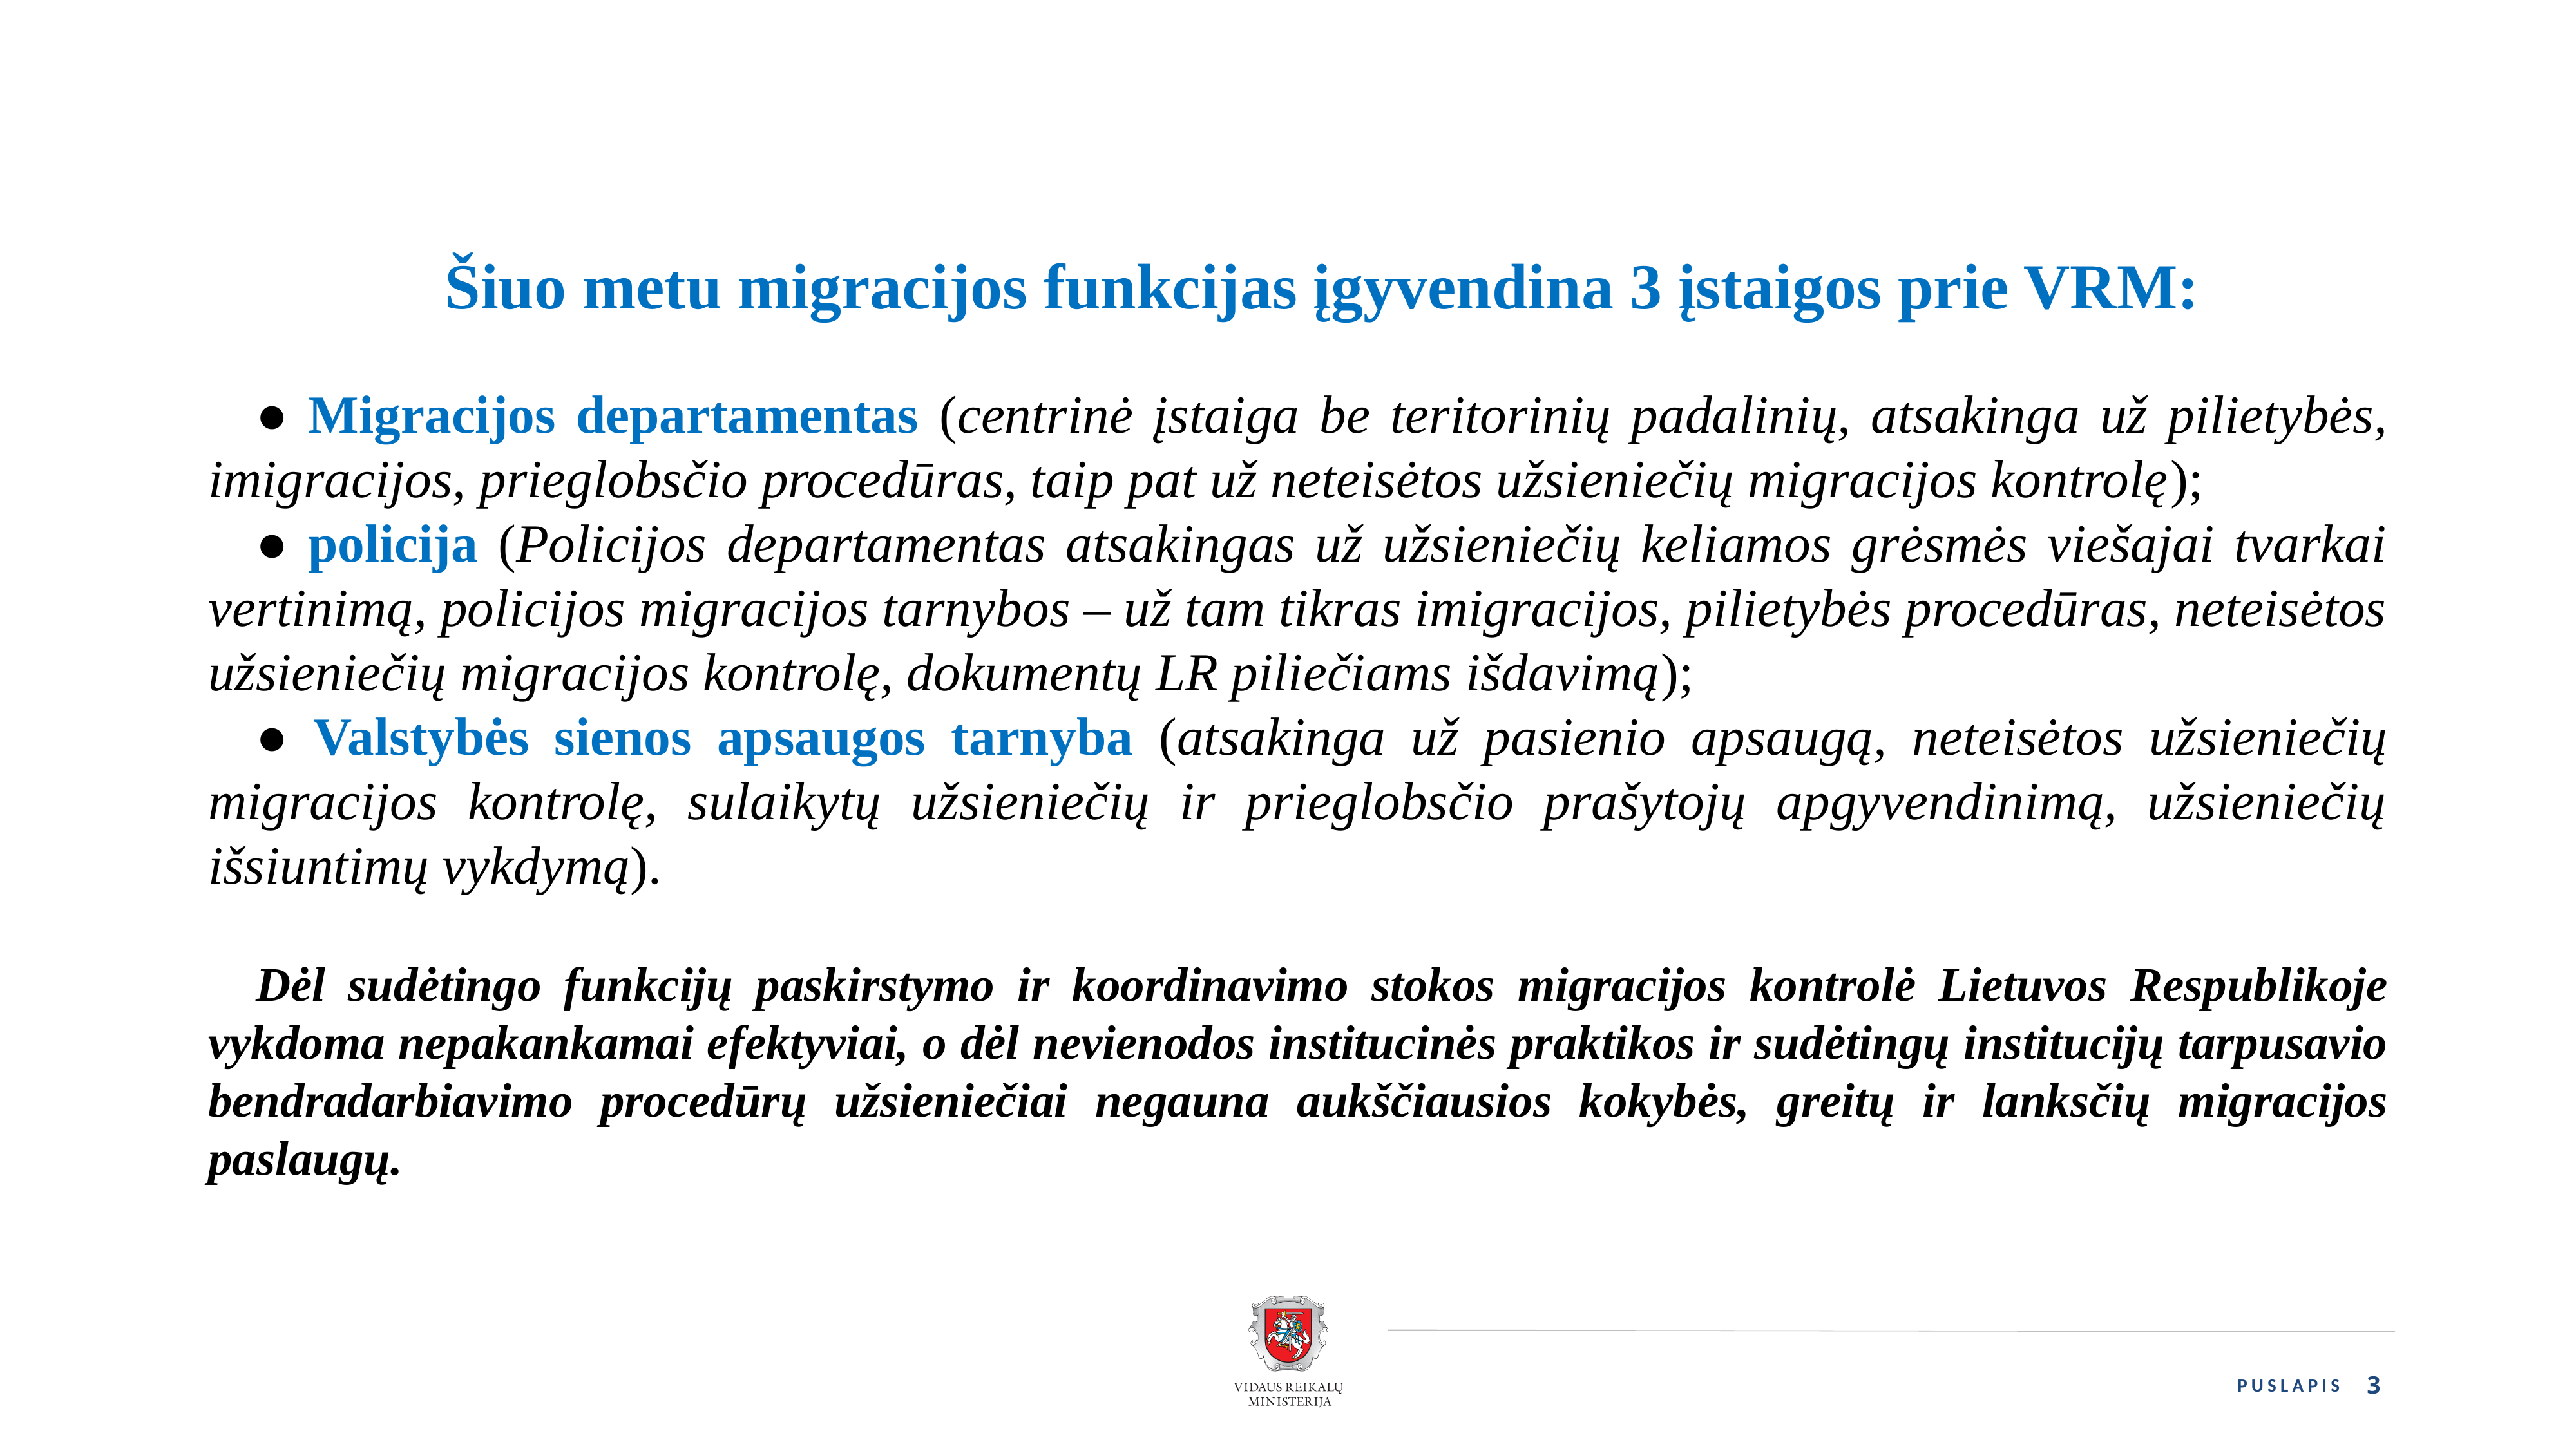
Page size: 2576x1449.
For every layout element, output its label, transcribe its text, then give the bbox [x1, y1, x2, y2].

text_box Šiuo metu migracijos funkcijas įgyvendina 3 įstaigos prie VRM: ● Migracijos departamentas (centrinė įstaiga be teritorinių padalinių, atsakinga už pilietybės, imigracijos, prieglobsčio procedūras, taip pat už neteisėtos užsieniečių migracijos kontrolę); ● policija (Policijos departamentas atsakingas už užsieniečių keliamos grėsmės viešajai tvarkai vertinimą, policijos migracijos tarnybos – už tam tikras imigracijos, pilietybės procedūras, neteisėtos užsieniečių migracijos kontrolę, dokumentų LR piliečiams išdavimą); ● Valstybės sienos apsaugos tarnyba (atsakinga už pasienio apsaugą, neteisėtos užsieniečių migracijos kontrolę, sulaikytų užsieniečių ir prieglobsčio prašytojų apgyvendinimą, užsieniečių išsiuntimų vykdymą). Dėl sudėtingo funkcijų paskirstymo ir koordinavimo stokos migracijos kontrolė Lietuvos Respublikoje vykdoma nepakankamai efektyviai, o dėl nevienodos institucinės praktikos ir sudėtingų institucijų tarpusavio bendradarbiavimo procedūrų užsieniečiai negauna aukščiausios kokybės, greitų ir lanksčių migracijos paslaugų. [198, 240, 2399, 1189]
